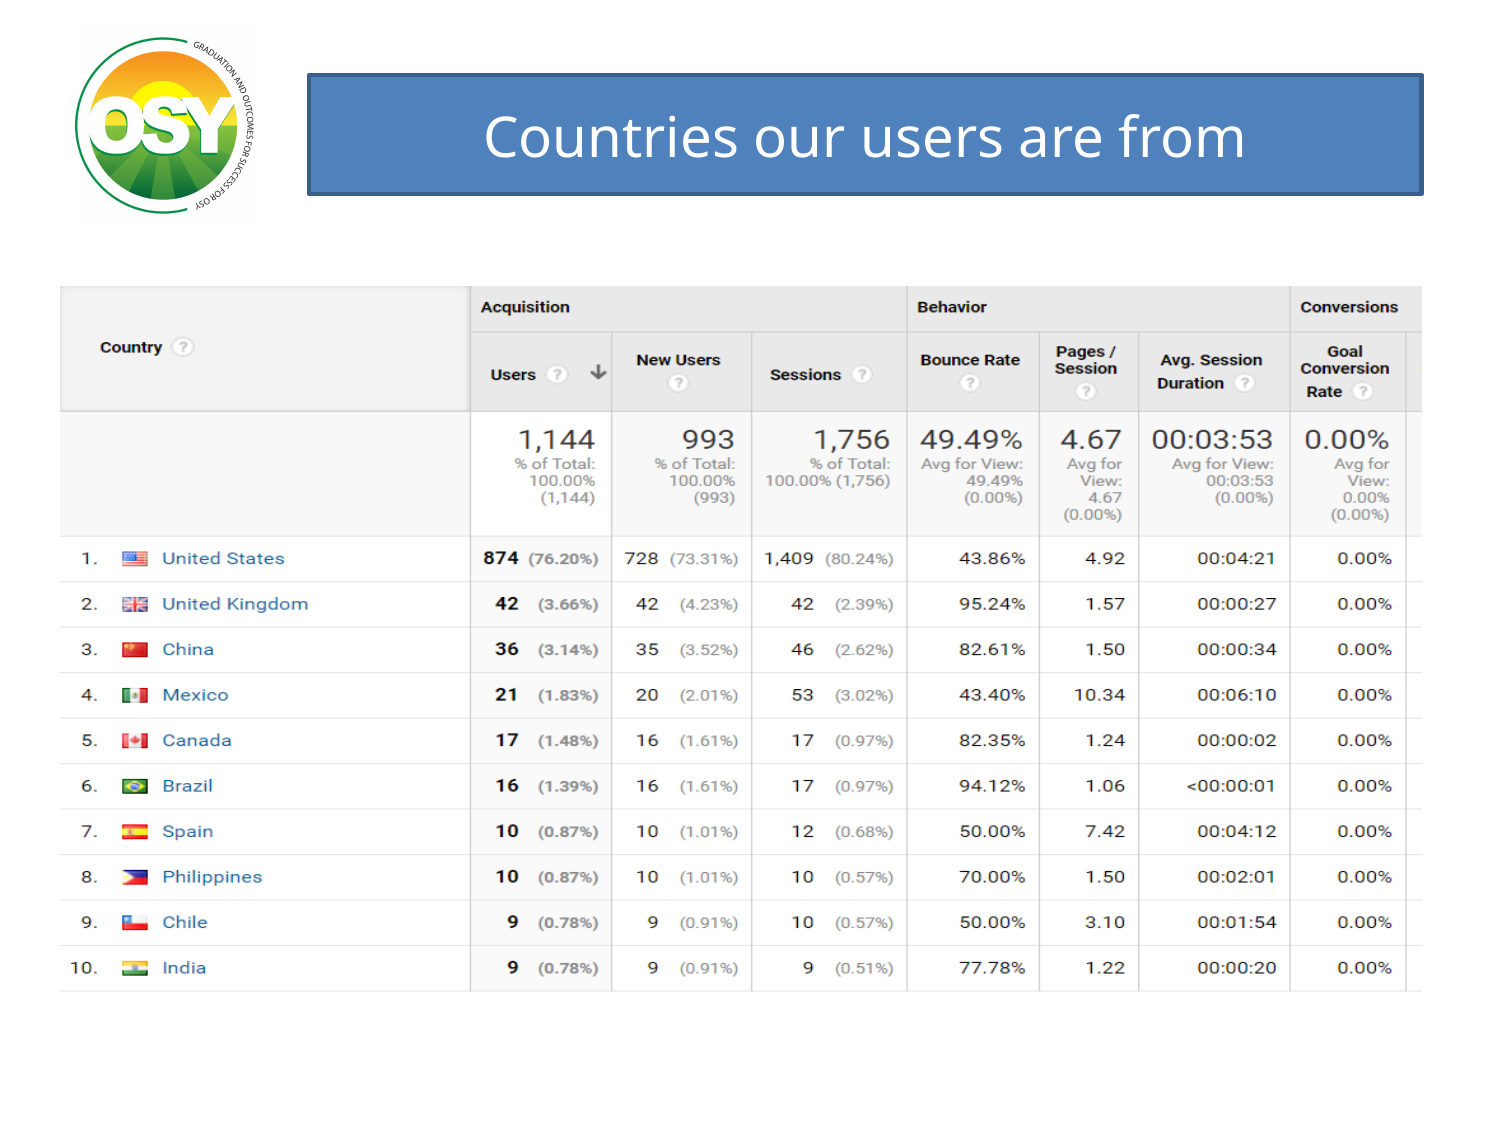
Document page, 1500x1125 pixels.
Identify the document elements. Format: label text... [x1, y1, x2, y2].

picture [60, 285, 1422, 1001]
text_box Countries our users are from [307, 73, 1424, 196]
picture [74, 19, 255, 227]
